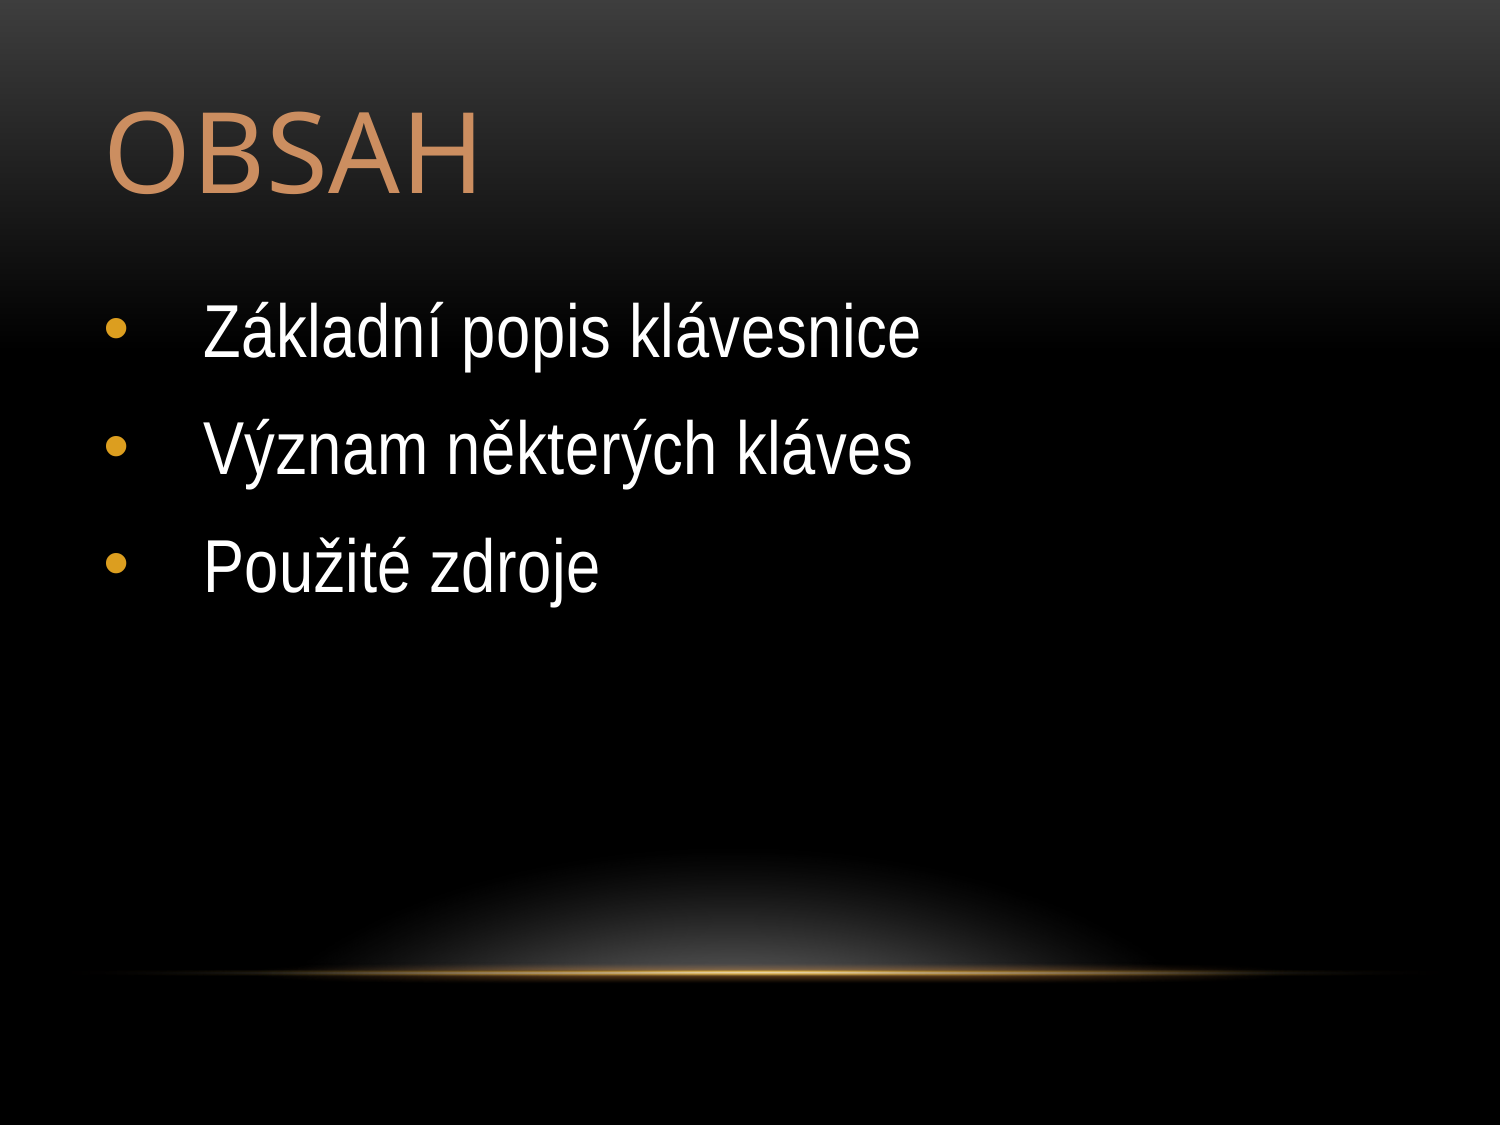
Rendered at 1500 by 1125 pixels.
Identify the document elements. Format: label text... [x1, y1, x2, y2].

picture [0, 0, 1500, 1125]
title Obsah [88, 54, 1241, 243]
list Základní popis klávesnice Význam některých kláves Použité zdroje [88, 275, 1364, 950]
